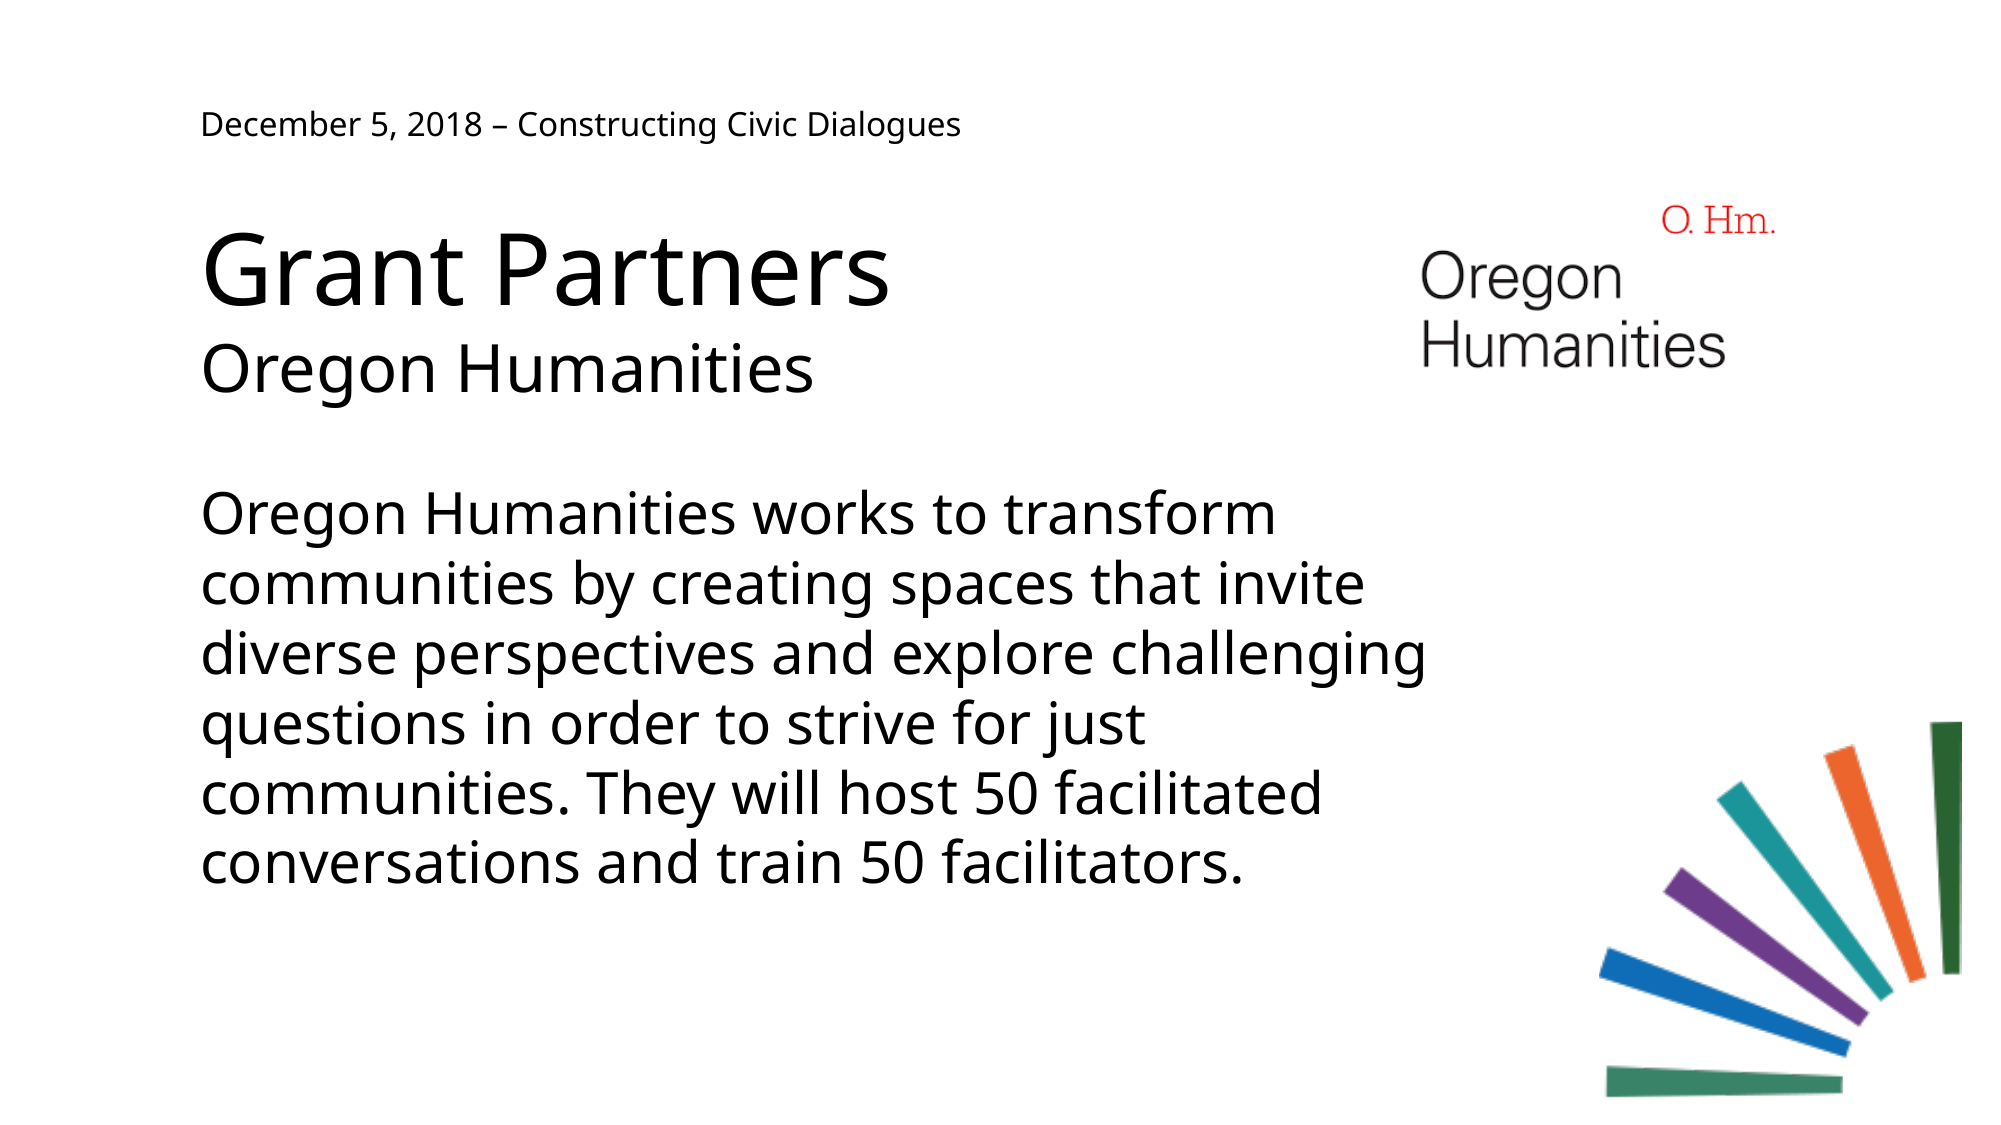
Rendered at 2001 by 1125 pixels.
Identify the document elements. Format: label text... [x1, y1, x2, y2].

picture [1417, 198, 1781, 374]
picture [1599, 720, 1962, 1102]
text_box Grant Partners Oregon Humanities Oregon Humanities works to transform communities by creating spaces that invite diverse perspectives and explore challenging questions in order to strive for just communities. They will host 50 facilitated conversations and train 50 facilitators. [185, 198, 1447, 904]
text_box December 5, 2018 – Constructing Civic Dialogues [185, 96, 1058, 151]
